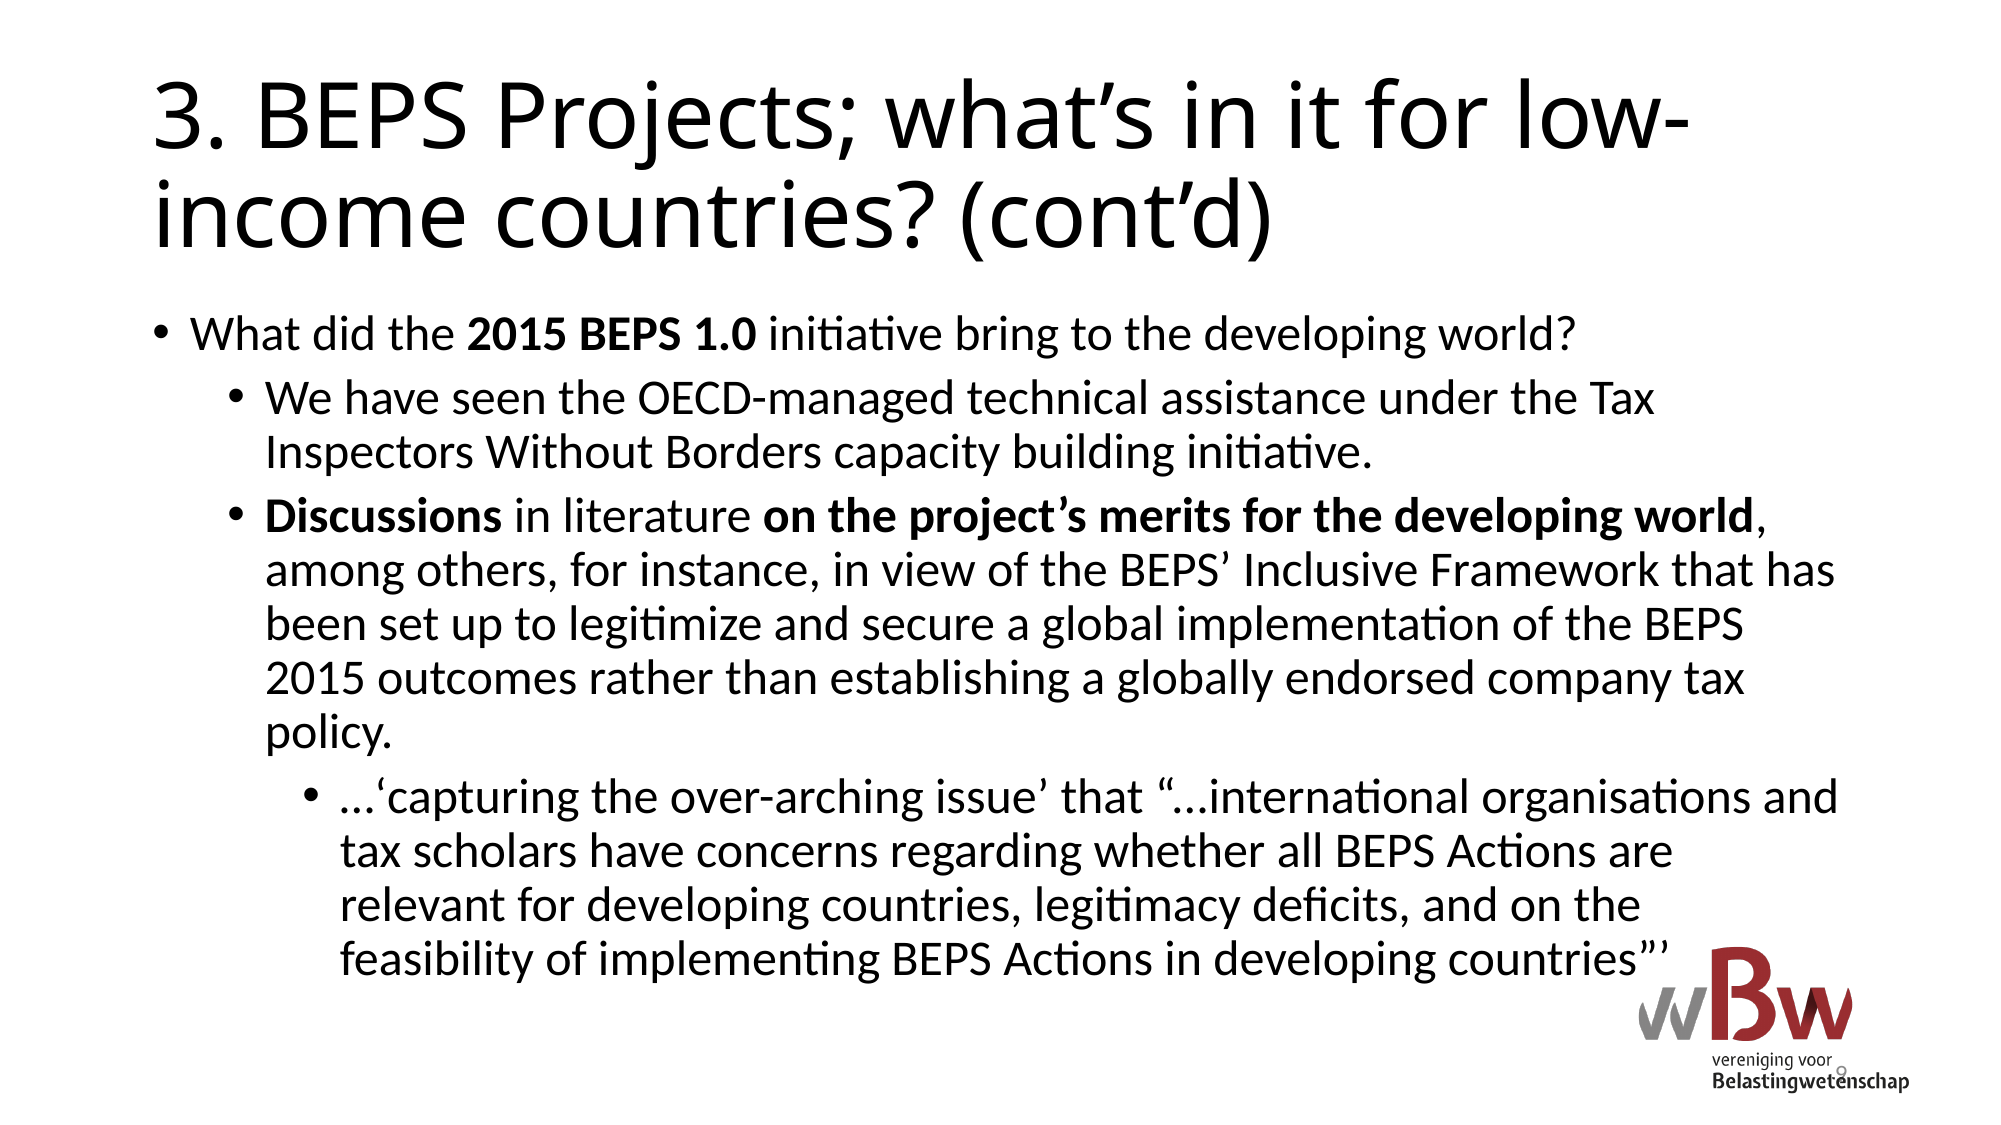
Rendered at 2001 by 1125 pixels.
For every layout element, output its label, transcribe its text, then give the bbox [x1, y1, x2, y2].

title 3. BEPS Projects; what’s in it for low-income countries? (cont’d) [137, 59, 1863, 278]
slide_number 9 [1412, 1042, 1863, 1103]
list What did the 2015 BEPS 1.0 initiative bring to the developing world? We have seen the OECD-managed technical assistance under the Tax Inspectors Without Borders capacity building initiative. Discussions in literature on the project’s merits for the developing world, among others, for instance, in view of the BEPS’ Inclusive Framework that has been set up to legitimize and secure a global implementation of the BEPS 2015 outcomes rather than establishing a globally endorsed company tax policy. …‘capturing the over-arching issue’ that “...international organisations and tax scholars have concerns regarding whether all BEPS Actions are relevant for developing countries, legitimacy deficits, and on the feasibility of implementing BEPS Actions in developing countries”’ [137, 299, 1863, 1014]
picture [1635, 943, 1913, 1097]
